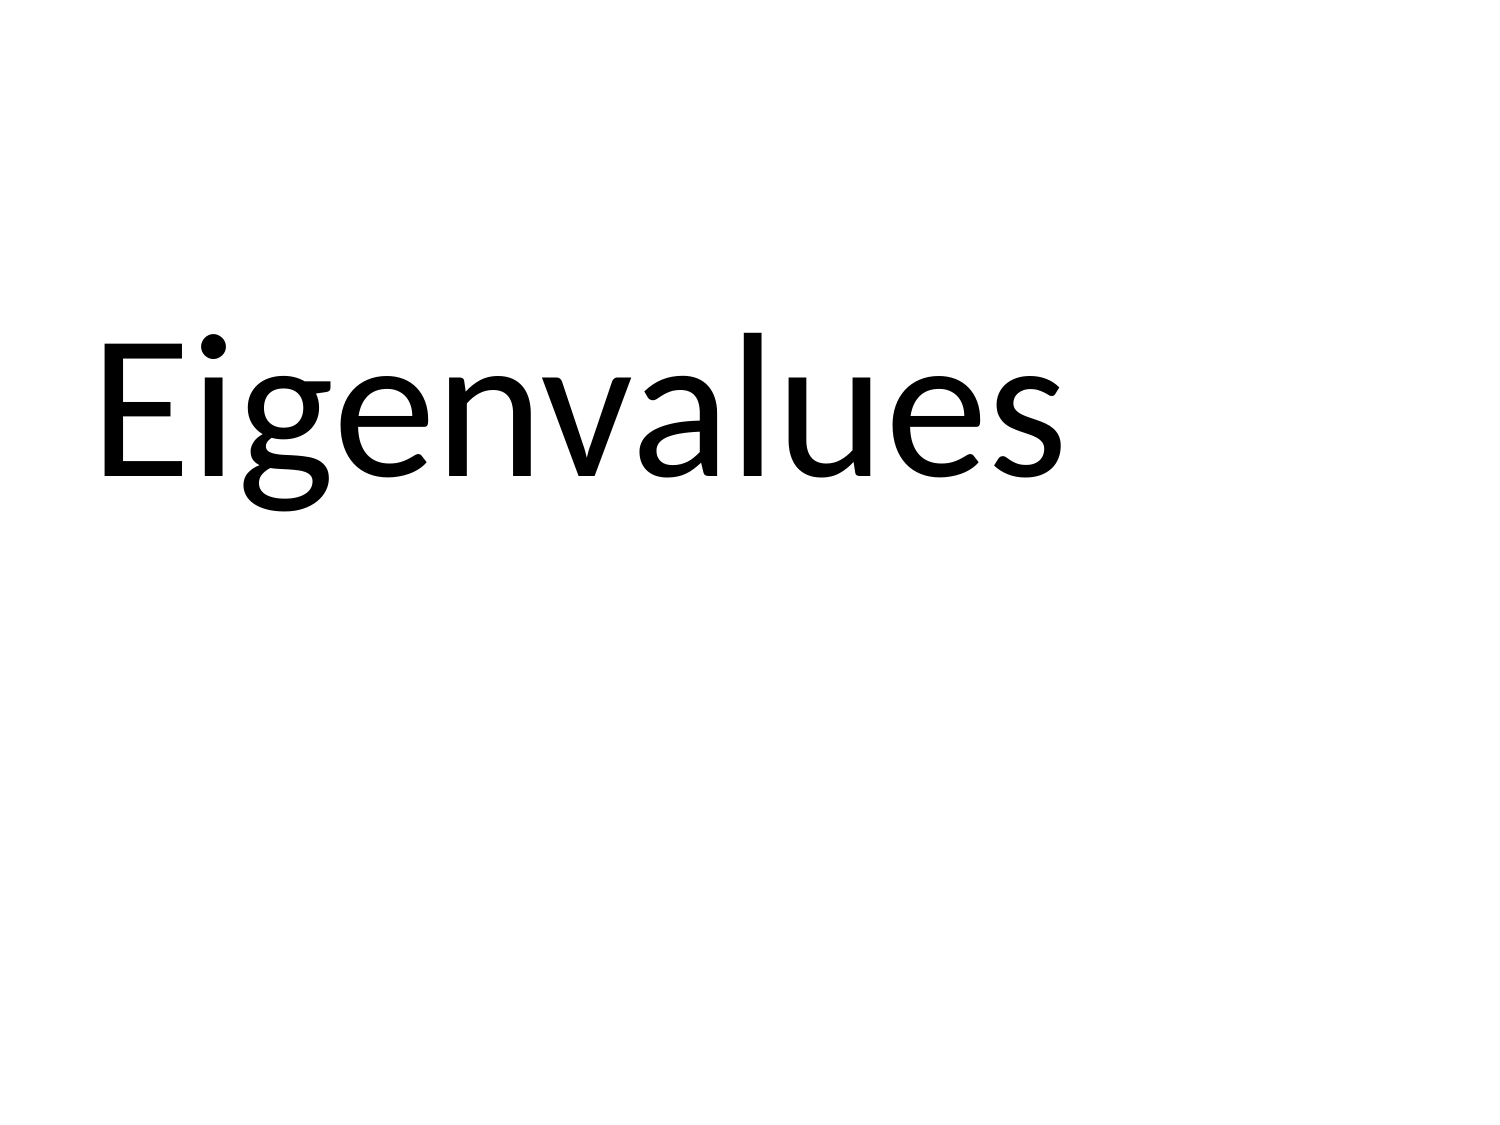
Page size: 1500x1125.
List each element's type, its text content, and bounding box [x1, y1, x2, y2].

list Eigenvalues [75, 262, 1425, 1005]
